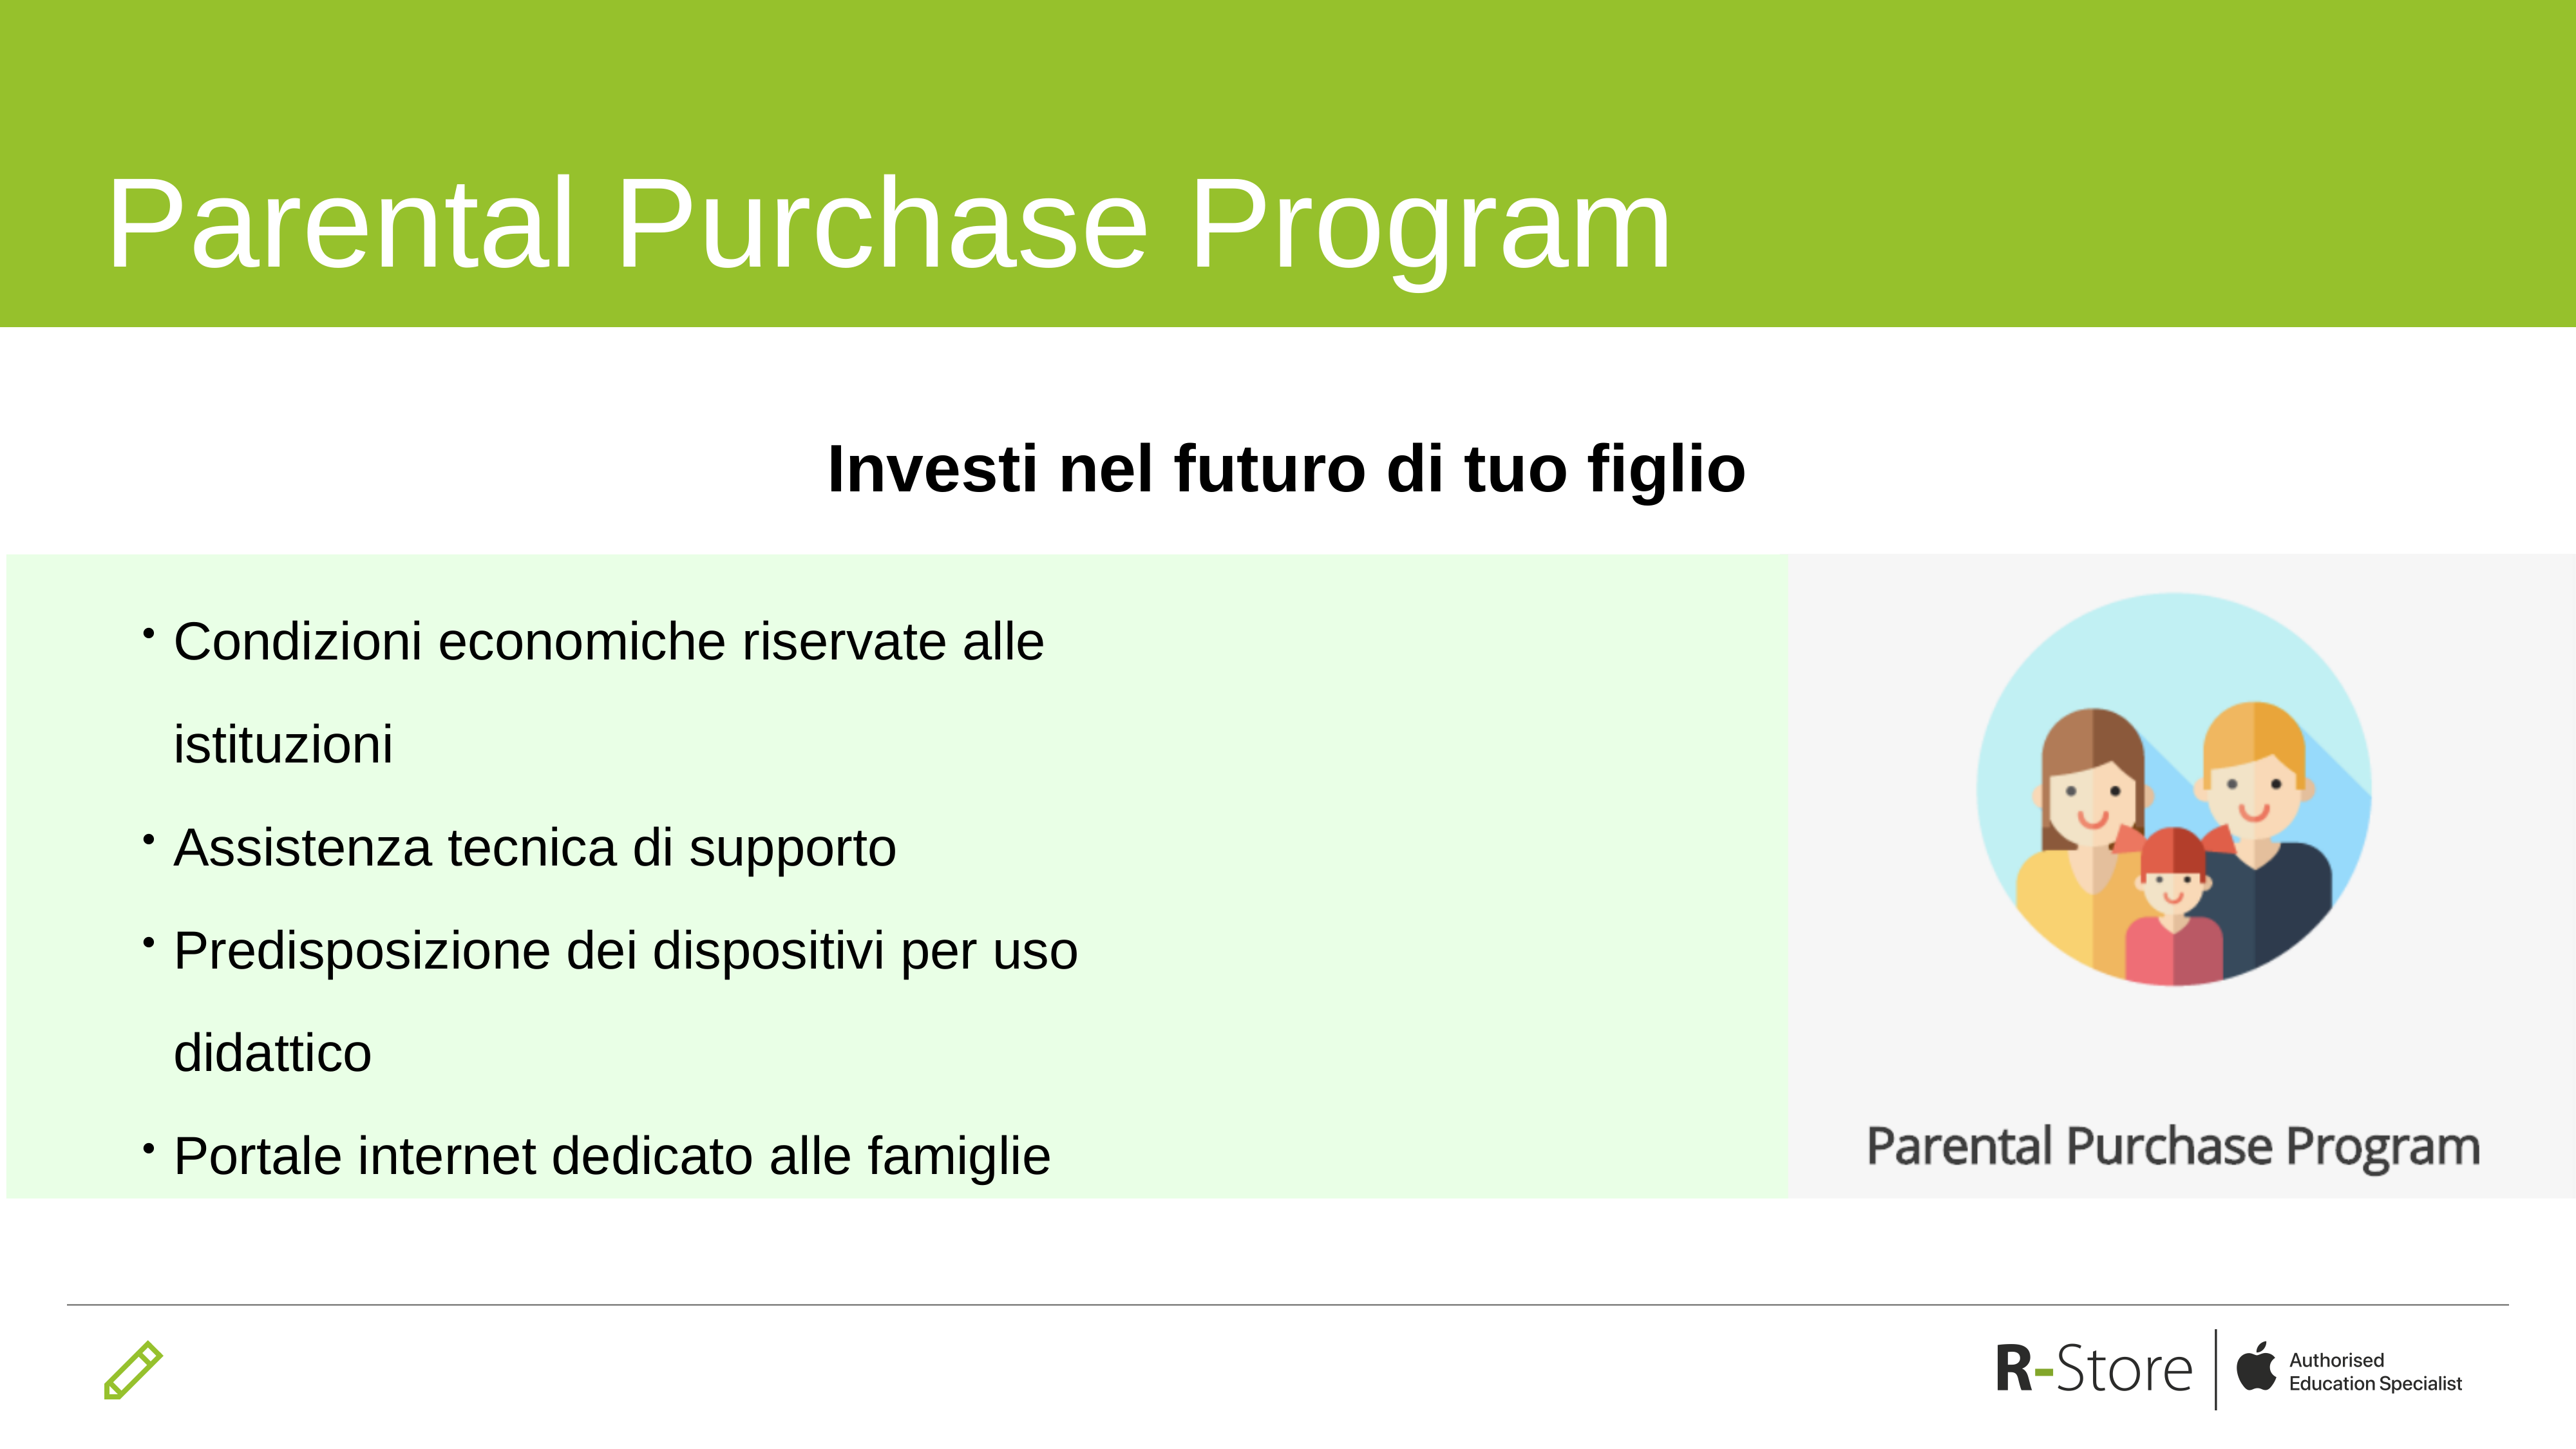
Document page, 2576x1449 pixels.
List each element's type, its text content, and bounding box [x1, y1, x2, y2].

picture [0, 0, 2576, 327]
picture [1998, 1329, 2463, 1411]
picture [1779, 554, 2576, 1199]
text_box [6, 554, 1779, 1198]
text_box Investi nel futuro di tuo figlio [821, 370, 1755, 511]
text_box Condizioni economiche riservate alle istituzioni Assistenza tecnica di supporto Predisposizione dei dispositivi per uso didattico Portale internet dedicato alle famiglie [137, 672, 1233, 1081]
picture [66, 1300, 2510, 1305]
picture [104, 1340, 164, 1400]
